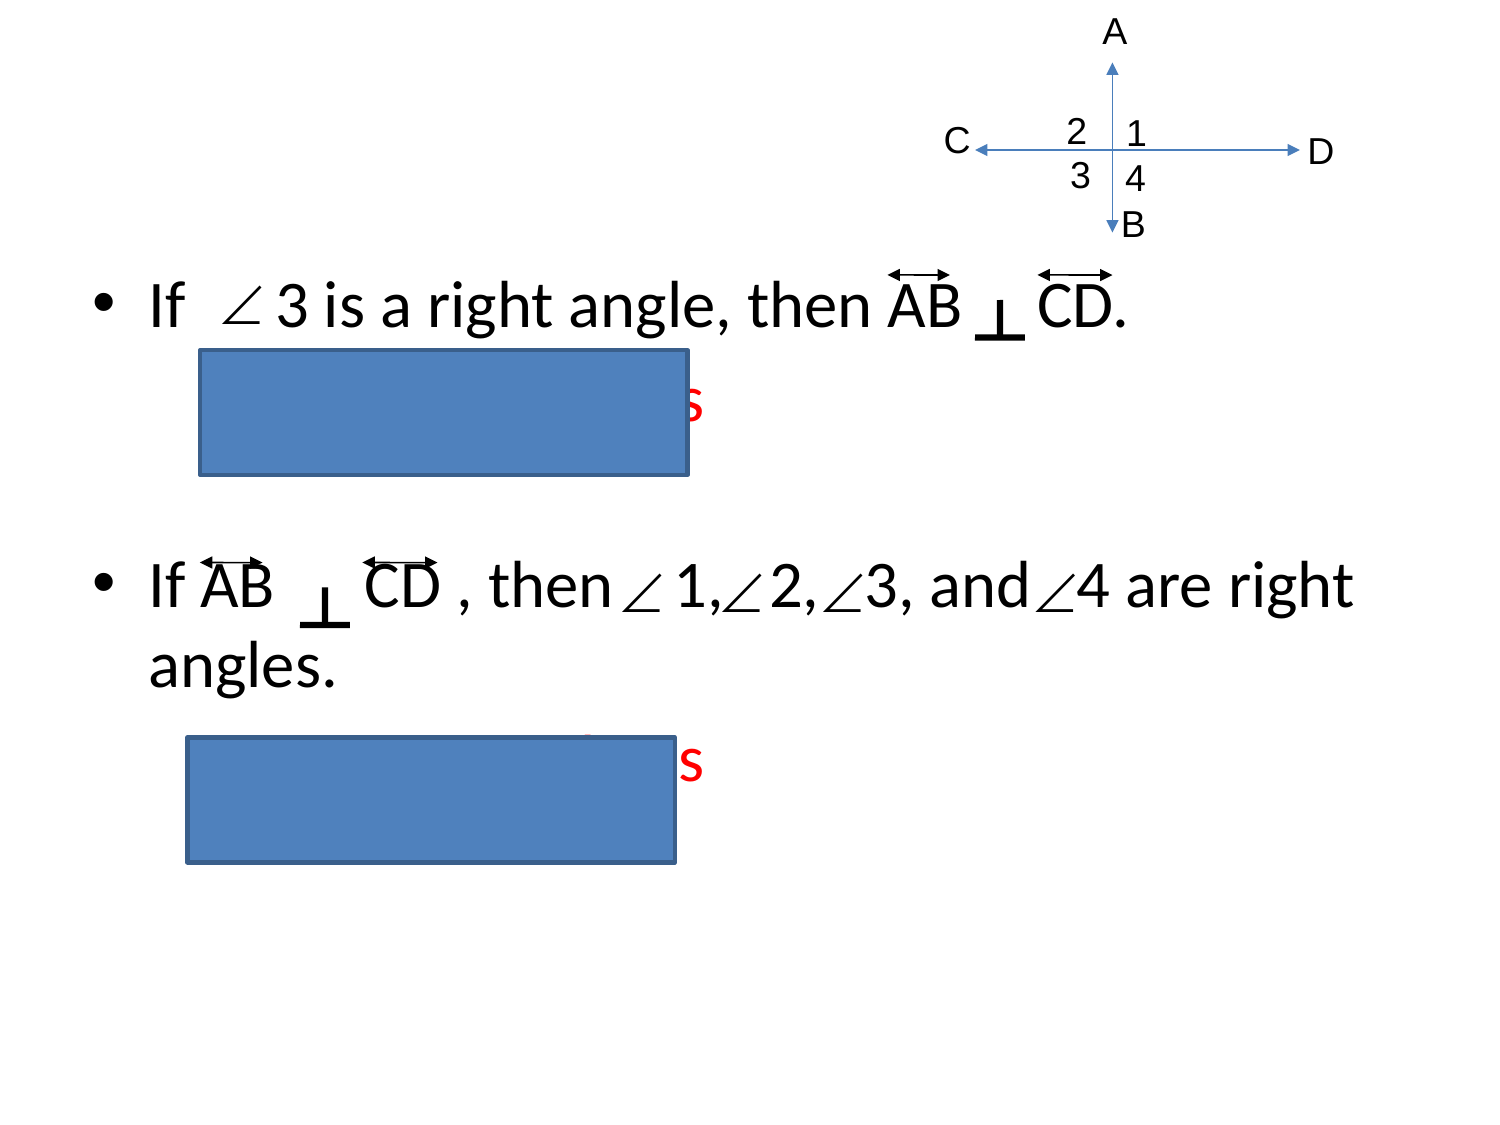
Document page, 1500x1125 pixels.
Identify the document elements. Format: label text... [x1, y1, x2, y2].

text_box D [1292, 119, 1343, 180]
text_box [199, 556, 263, 569]
text_box [198, 348, 690, 477]
text_box 4 [1116, 159, 1161, 207]
list If 3 is a right angle, then AB CD. Def. of lines If AB CD , then 1, 2, 3, and 4 are right angles. Def. of lines [77, 253, 1428, 997]
text_box 3 [1055, 159, 1106, 204]
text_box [612, 562, 675, 724]
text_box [1025, 562, 1088, 724]
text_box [712, 562, 775, 724]
title [75, 45, 1425, 233]
text_box [1037, 268, 1113, 282]
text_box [813, 562, 876, 724]
text_box B [1106, 193, 1157, 253]
text_box A [1087, 0, 1138, 60]
text_box [362, 556, 438, 569]
text_box 3 [1055, 143, 1106, 149]
text_box [185, 735, 677, 865]
text_box C [928, 108, 979, 169]
text_box [887, 268, 950, 282]
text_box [212, 274, 275, 437]
text_box 2 [1051, 99, 1102, 149]
text_box 1 [1116, 101, 1162, 149]
